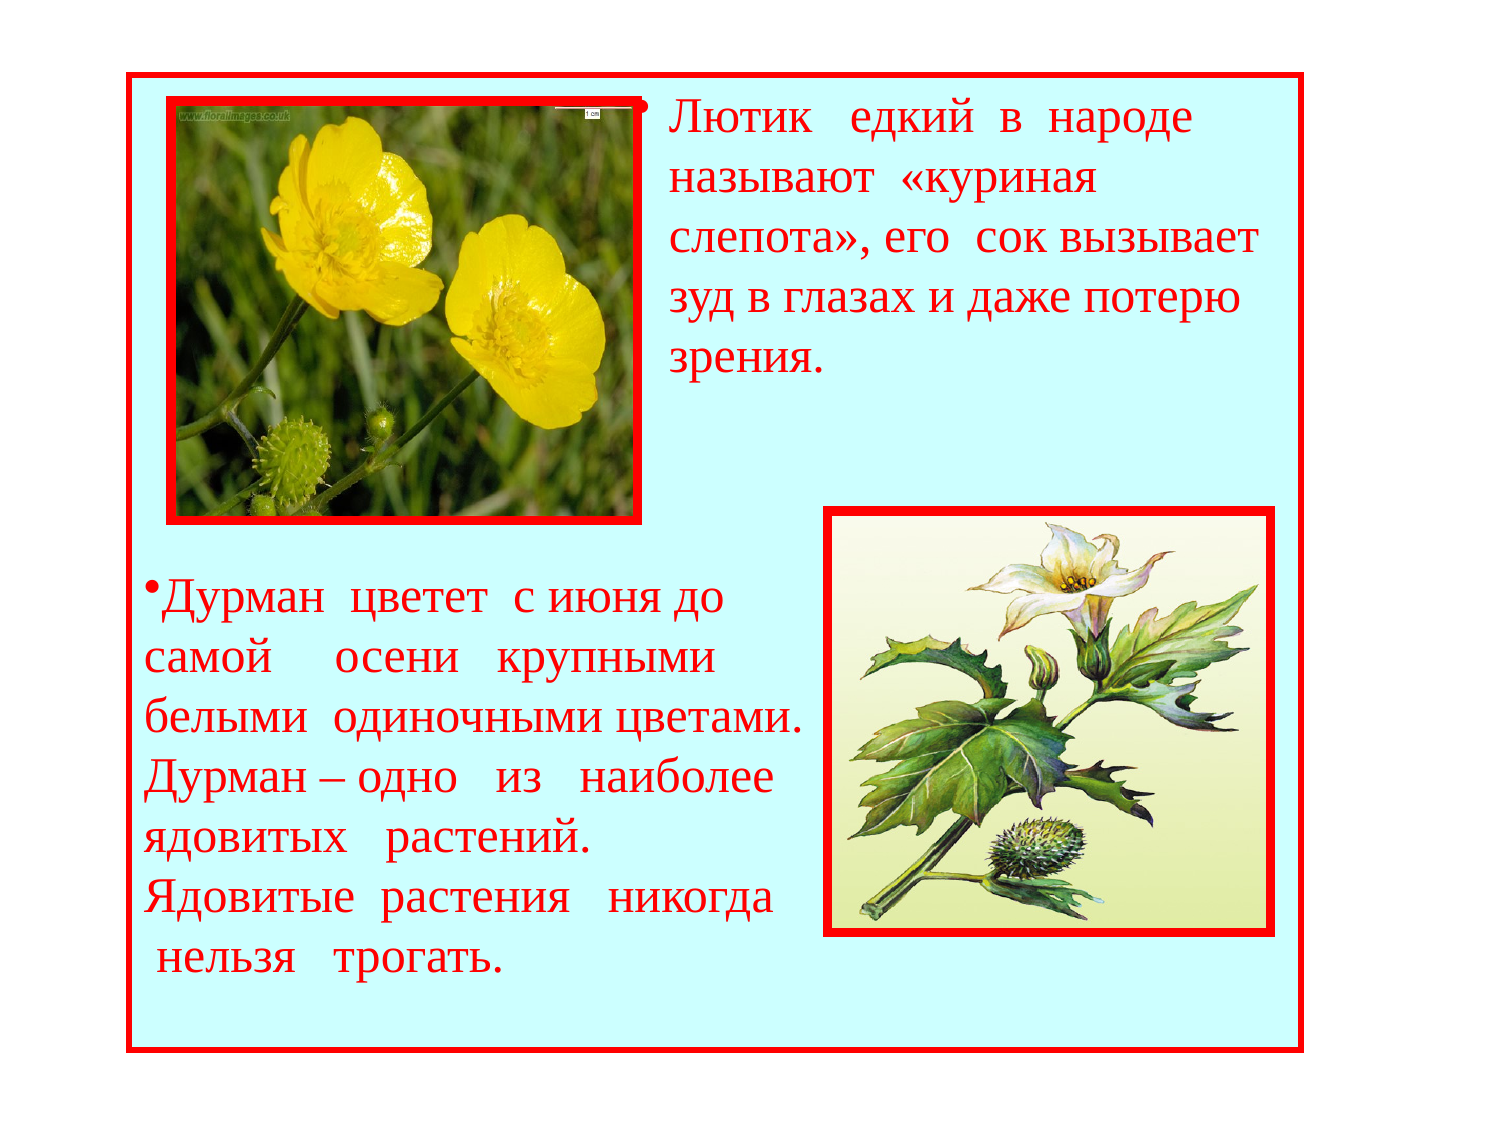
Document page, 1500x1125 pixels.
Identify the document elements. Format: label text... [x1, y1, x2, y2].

picture [831, 515, 1266, 929]
text_box Лютик едкий в народе называют «куриная слепота», его сок вызывает зуд в глазах и даже потерю зрения. Дурман цветет с июня до самой осени крупными белыми одиночными цветами. Дурман – одно из наиболее ядовитых растений. Ядовитые растения никогда нельзя трогать. [128, 75, 1301, 1051]
picture [175, 105, 634, 516]
